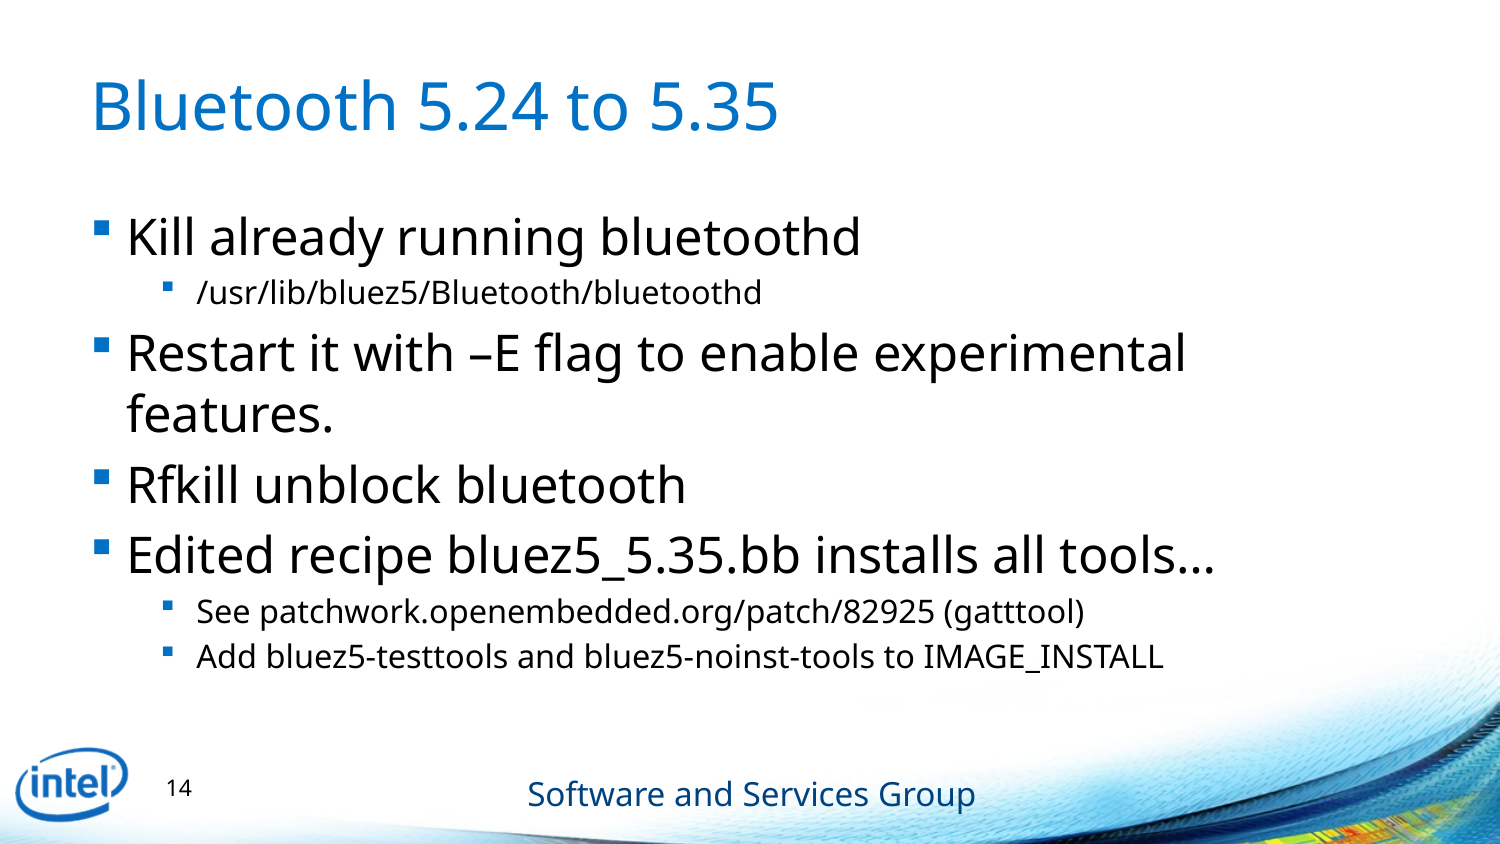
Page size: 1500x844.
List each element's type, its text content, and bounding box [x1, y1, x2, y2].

picture [0, 586, 1500, 844]
slide_number 14 [131, 765, 207, 811]
title Bluetooth 5.24 to 5.35 [75, 33, 1425, 175]
list Kill already running bluetoothd /usr/lib/bluez5/Bluetooth/bluetoothd Restart it with –E flag to enable experimental features. Rfkill unblock bluetooth Edited recipe bluez5_5.35.bb installs all tools… See patchwork.openembedded.org/patch/82925 (gatttool) Add bluez5-testtools and bluez5-noinst-tools to IMAGE_INSTALL [75, 196, 1425, 754]
